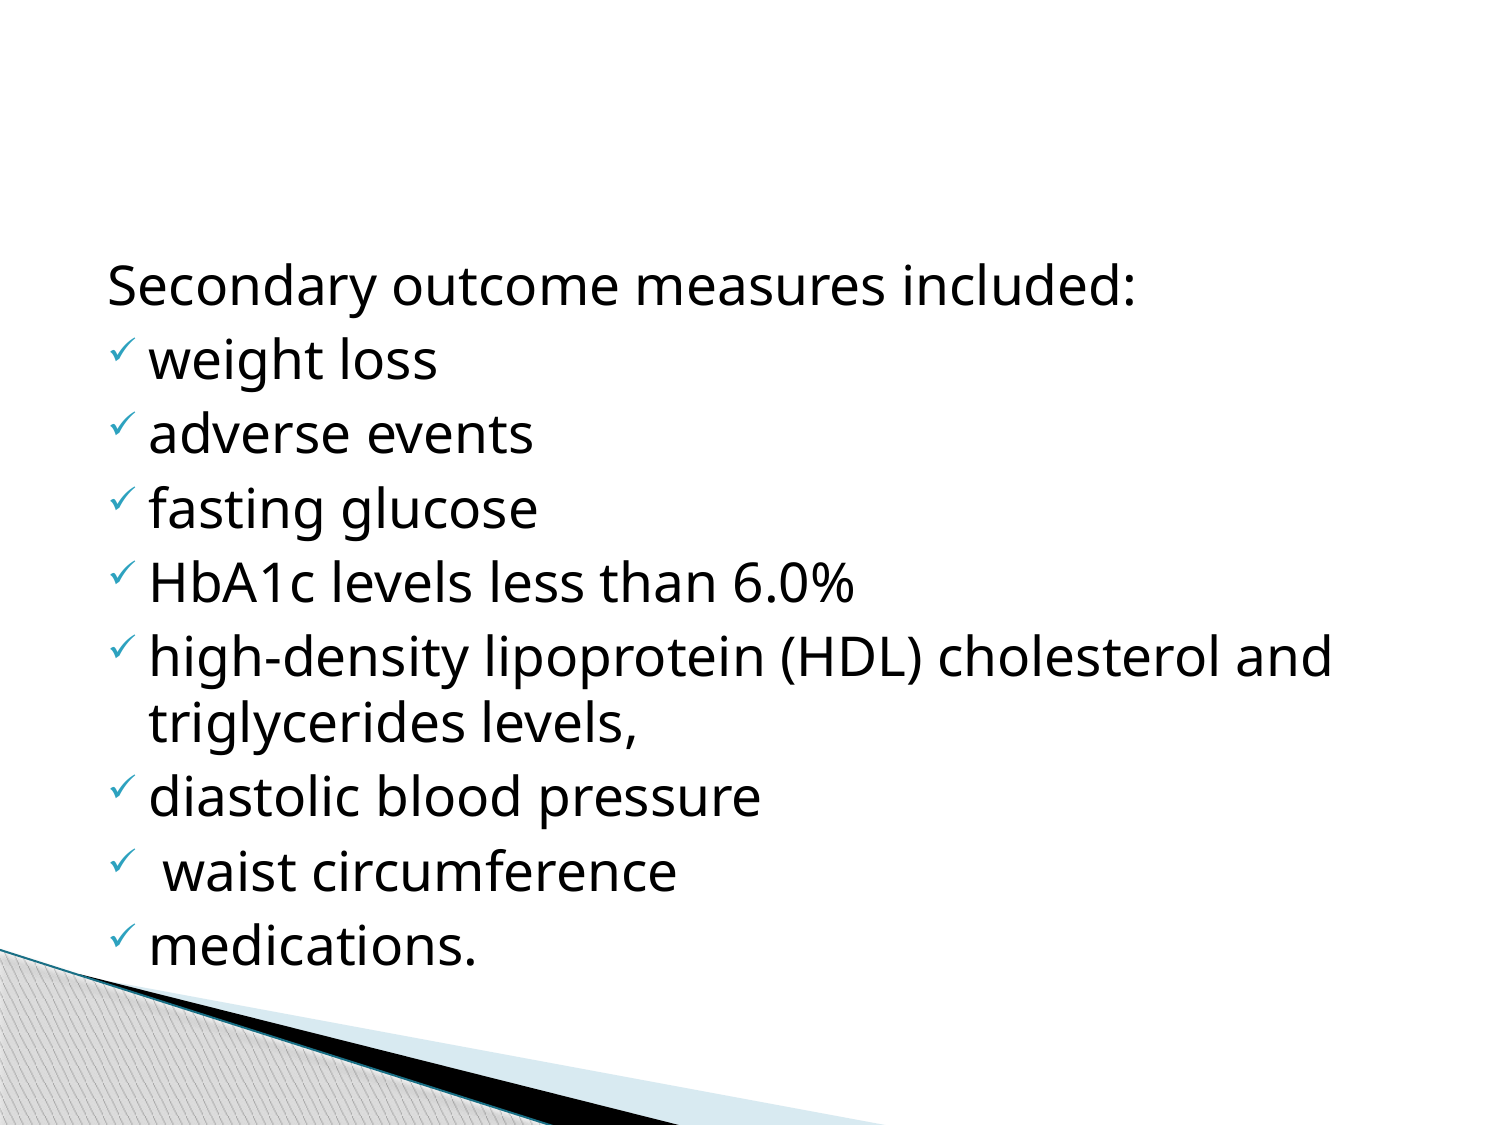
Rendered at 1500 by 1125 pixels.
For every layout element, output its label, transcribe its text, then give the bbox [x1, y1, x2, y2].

list Secondary outcome measures included: weight loss adverse events fasting glucose HbA1c levels less than 6.0% high-density lipoprotein (HDL) cholesterol and triglycerides levels, diastolic blood pressure waist circumference medications. [75, 243, 1425, 986]
